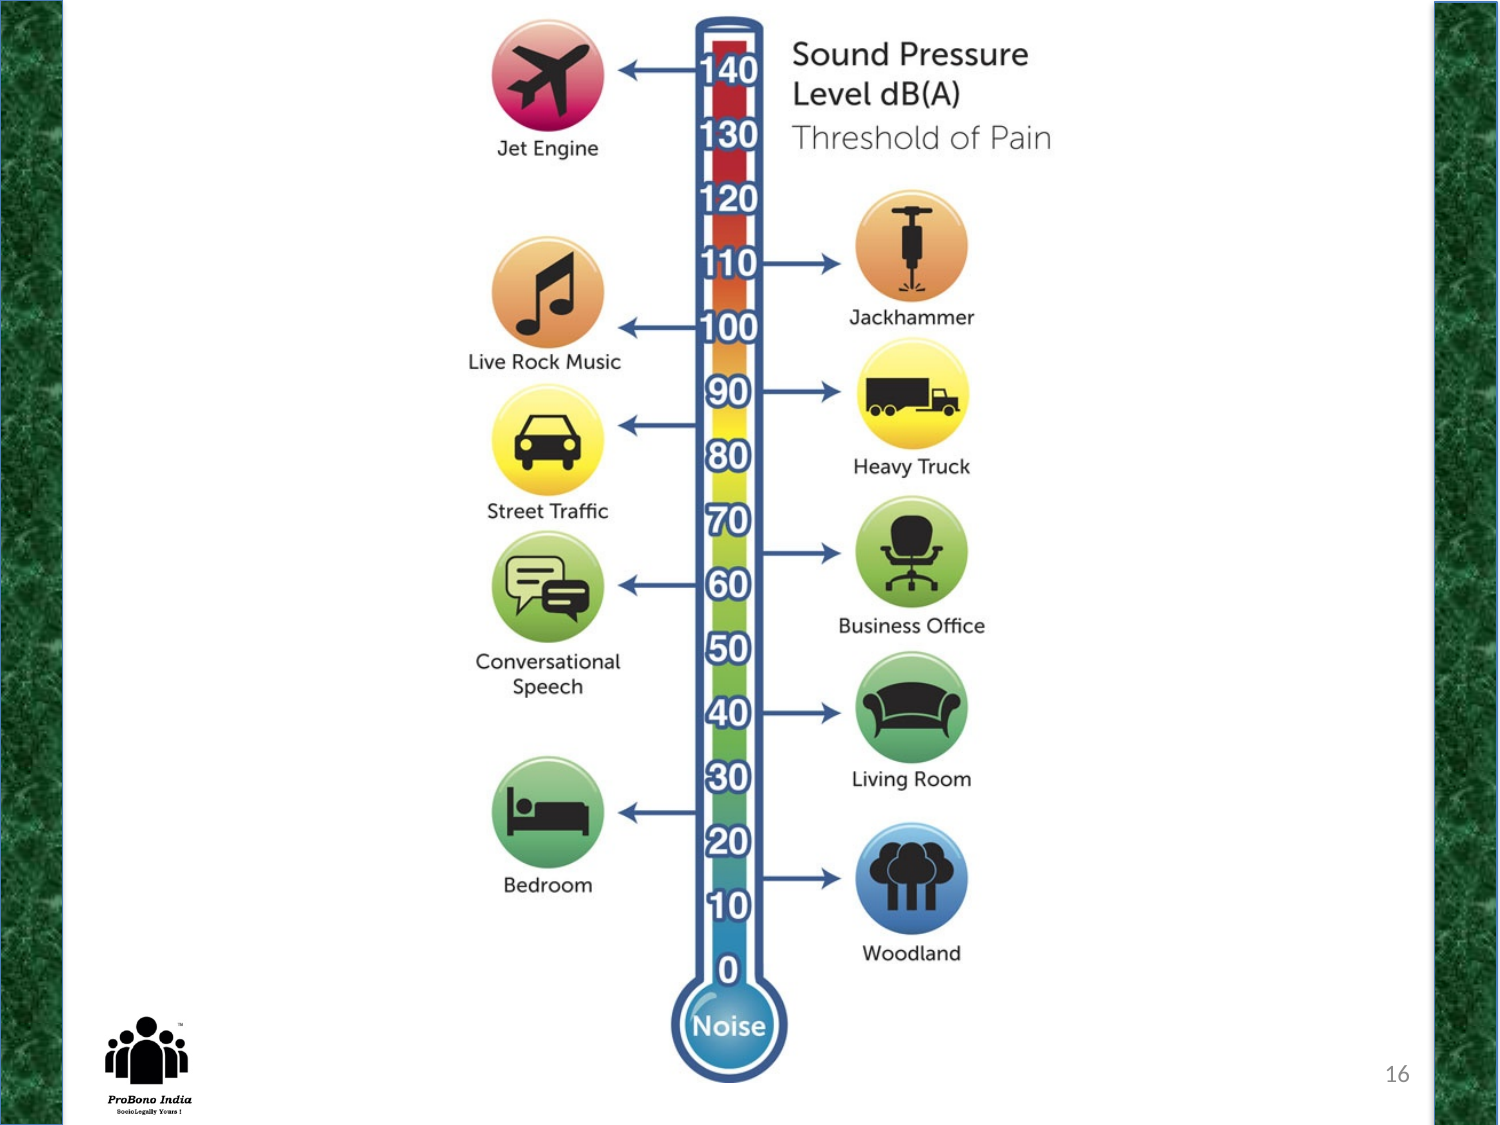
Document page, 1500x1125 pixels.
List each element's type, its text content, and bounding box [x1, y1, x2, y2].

picture [449, 0, 1076, 1083]
slide_number 16 [1074, 1042, 1425, 1103]
text_box [1434, 1, 1498, 1125]
text_box [0, 0, 63, 1125]
picture [93, 1013, 200, 1125]
